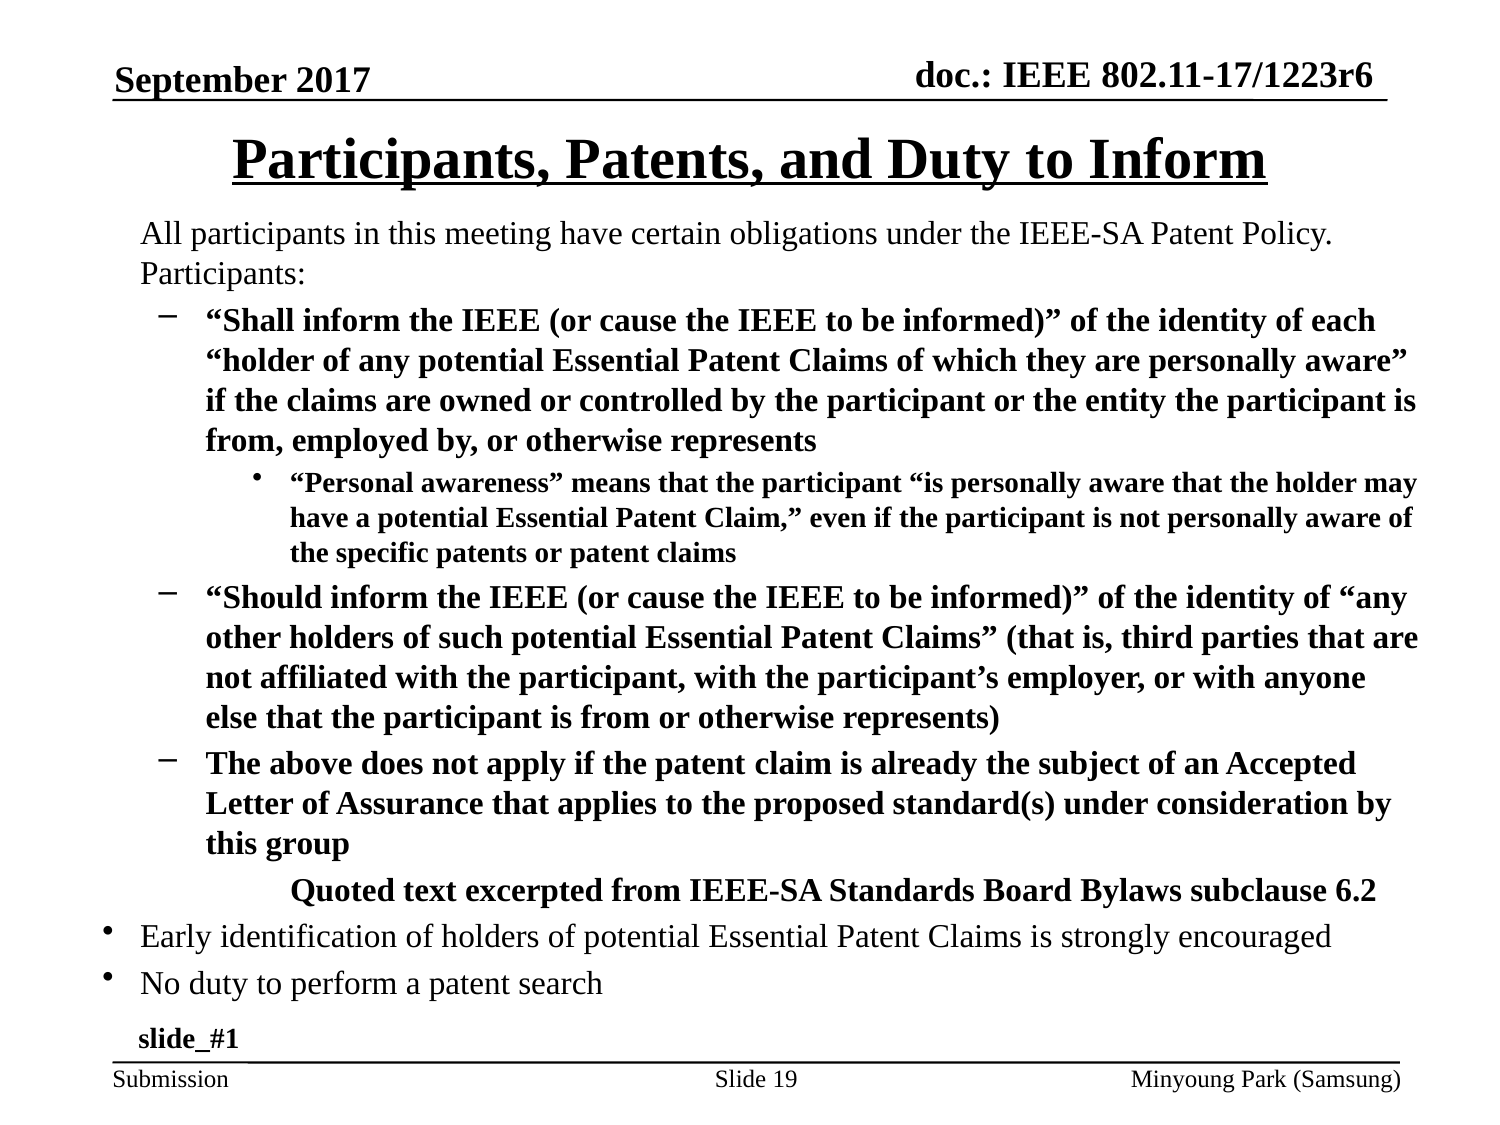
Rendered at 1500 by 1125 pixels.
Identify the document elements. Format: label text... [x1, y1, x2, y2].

footer Minyoung Park (Samsung) [949, 1061, 1402, 1093]
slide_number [114, 54, 374, 101]
text_box Participants, Patents, and Duty to Inform [112, 112, 1388, 175]
text_box slide_#1 [123, 1012, 255, 1063]
text_box All participants in this meeting have certain obligations under the IEEE-SA Patent Policy. Participants: “Shall inform the IEEE (or cause the IEEE to be informed)” of the identity of each “holder of any potential Essential Patent Claims of which they are personally aware” if the claims are owned or controlled by the participant or the entity the participant is from, employed by, or otherwise represents “Personal awareness” means that the participant “is personally aware that the holder may have a potential Essential Patent Claim,” even if the participant is not personally aware of the specific patents or patent claims “Should inform the IEEE (or cause the IEEE to be informed)” of the identity of “any other holders of such potential Essential Patent Claims” (that is, third parties that are not affiliated with the participant, with the participant’s employer, or with anyone else that the participant is from or otherwise represents) The above does not apply if the patent claim is already the subject of an Accepted Letter of Assurance that applies to the proposed standard(s) under consideration by this group Quoted text excerpted from IEEE-SA Standards Board Bylaws subclause 6.2 Early identification of holders of potential Essential Patent Claims is strongly encouraged No duty to perform a patent search [87, 187, 1438, 850]
slide_number Slide 19 [712, 1061, 800, 1093]
